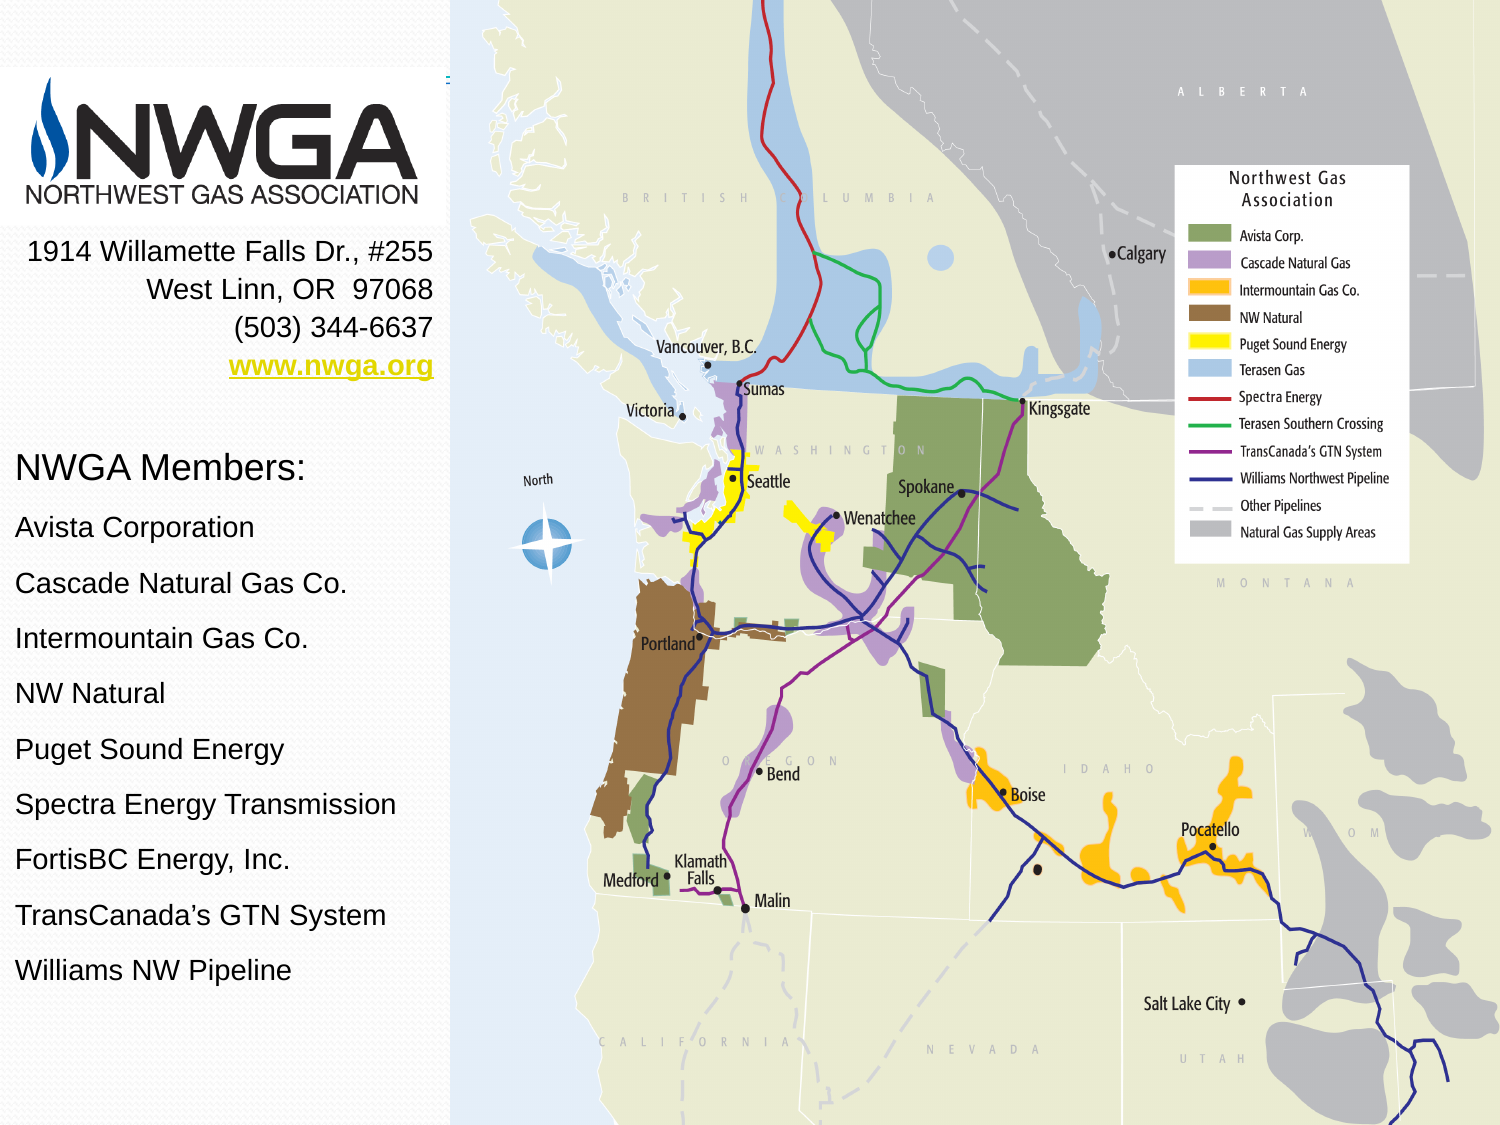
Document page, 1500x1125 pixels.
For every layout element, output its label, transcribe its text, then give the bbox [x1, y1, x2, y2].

text_box 1914 Willamette Falls Dr., #255 West Linn, OR 97068 (503) 344-6637 www.nwga.org NWGA Members: Avista Corporation Cascade Natural Gas Co. Intermountain Gas Co. NW Natural Puget Sound Energy Spectra Energy Transmission FortisBC Energy, Inc. TransCanada’s GTN System Williams NW Pipeline [0, 237, 443, 994]
picture [449, 0, 1500, 1125]
picture [0, 66, 445, 226]
text_box [0, 233, 445, 994]
